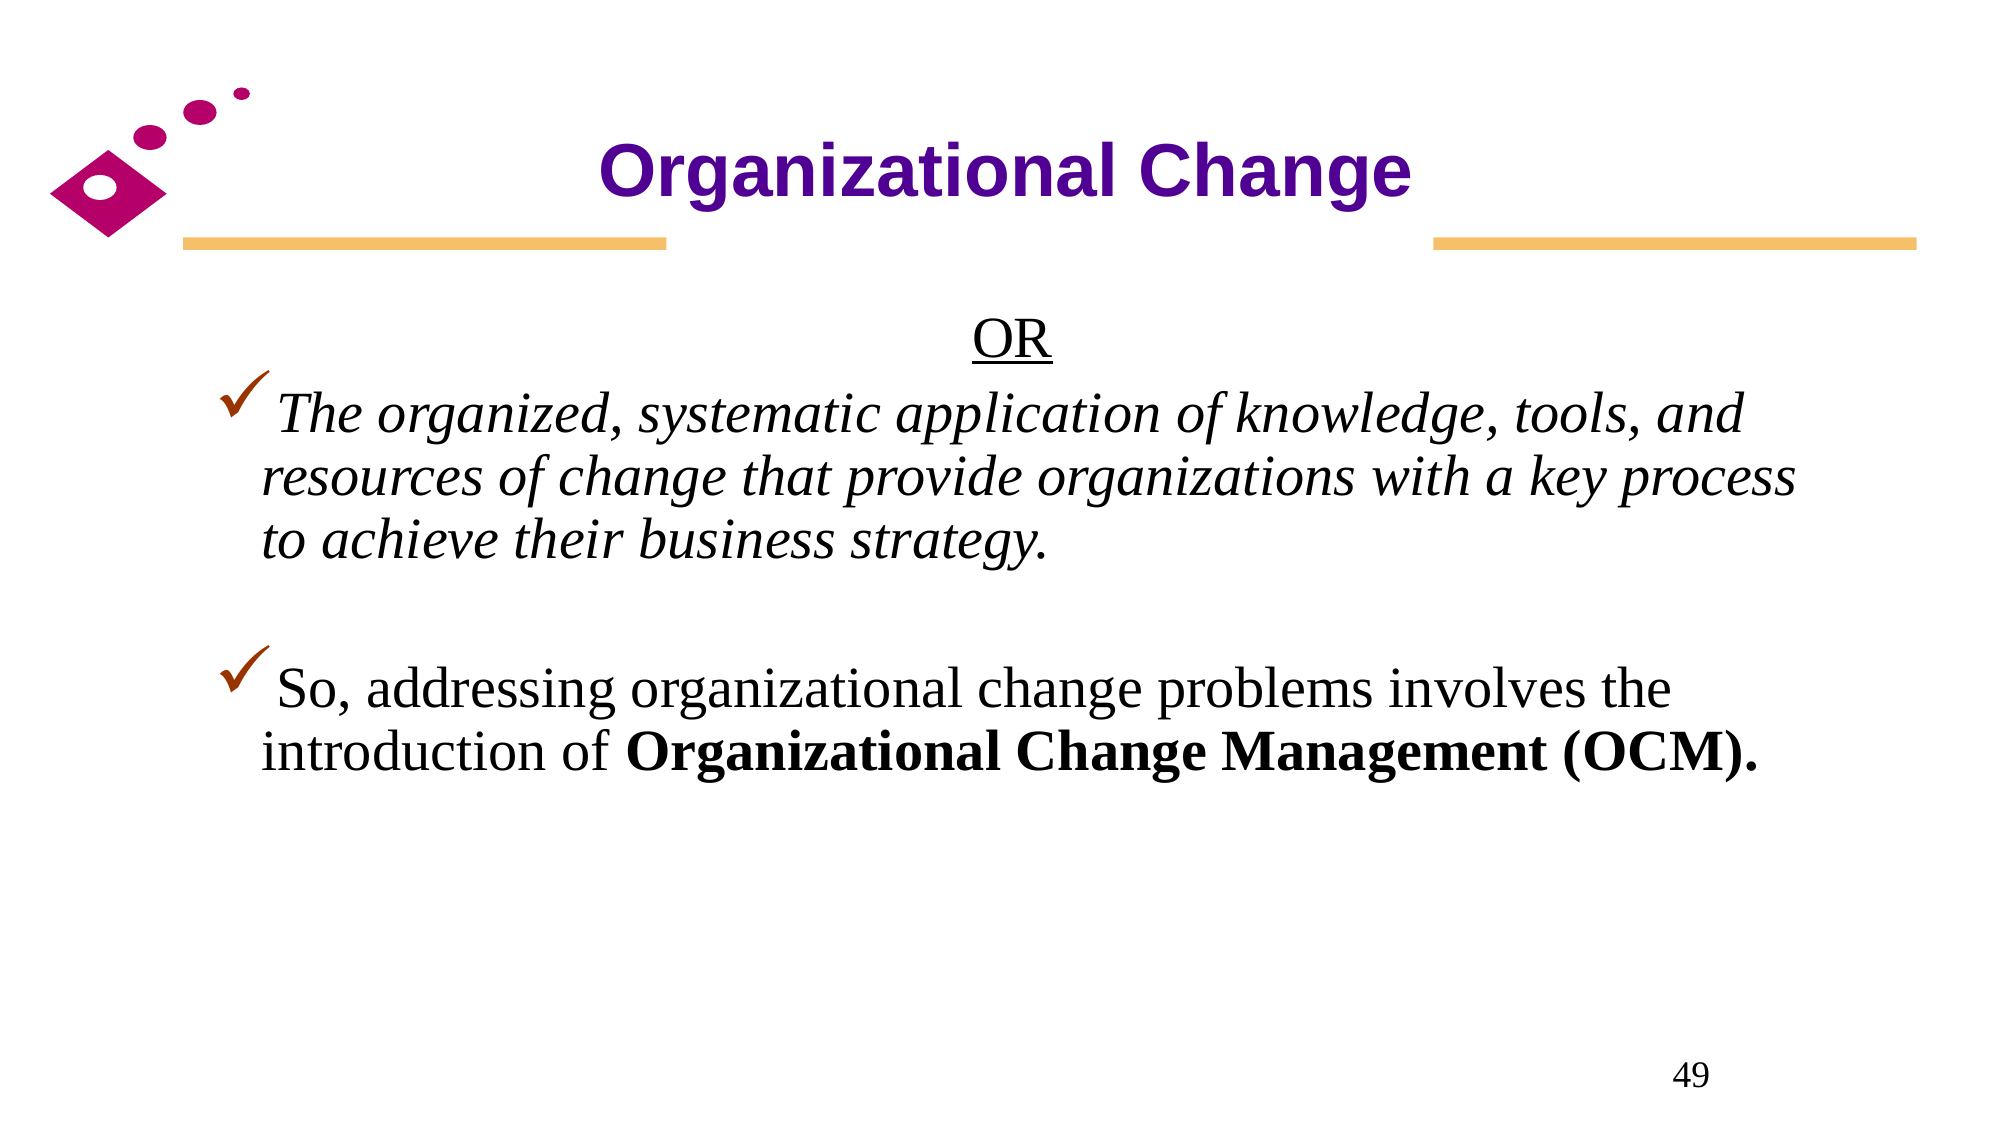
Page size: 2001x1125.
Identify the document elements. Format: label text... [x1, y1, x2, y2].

slide_number 49 [1657, 1042, 1750, 1103]
text_box OR The organized, systematic application of knowledge, tools, and resources of change that provide organizations with a key process to achieve their business strategy. So, addressing organizational change problems involves the introduction of Organizational Change Management (OCM). [200, 299, 1825, 1022]
text_box Organizational Change [299, 112, 1713, 217]
